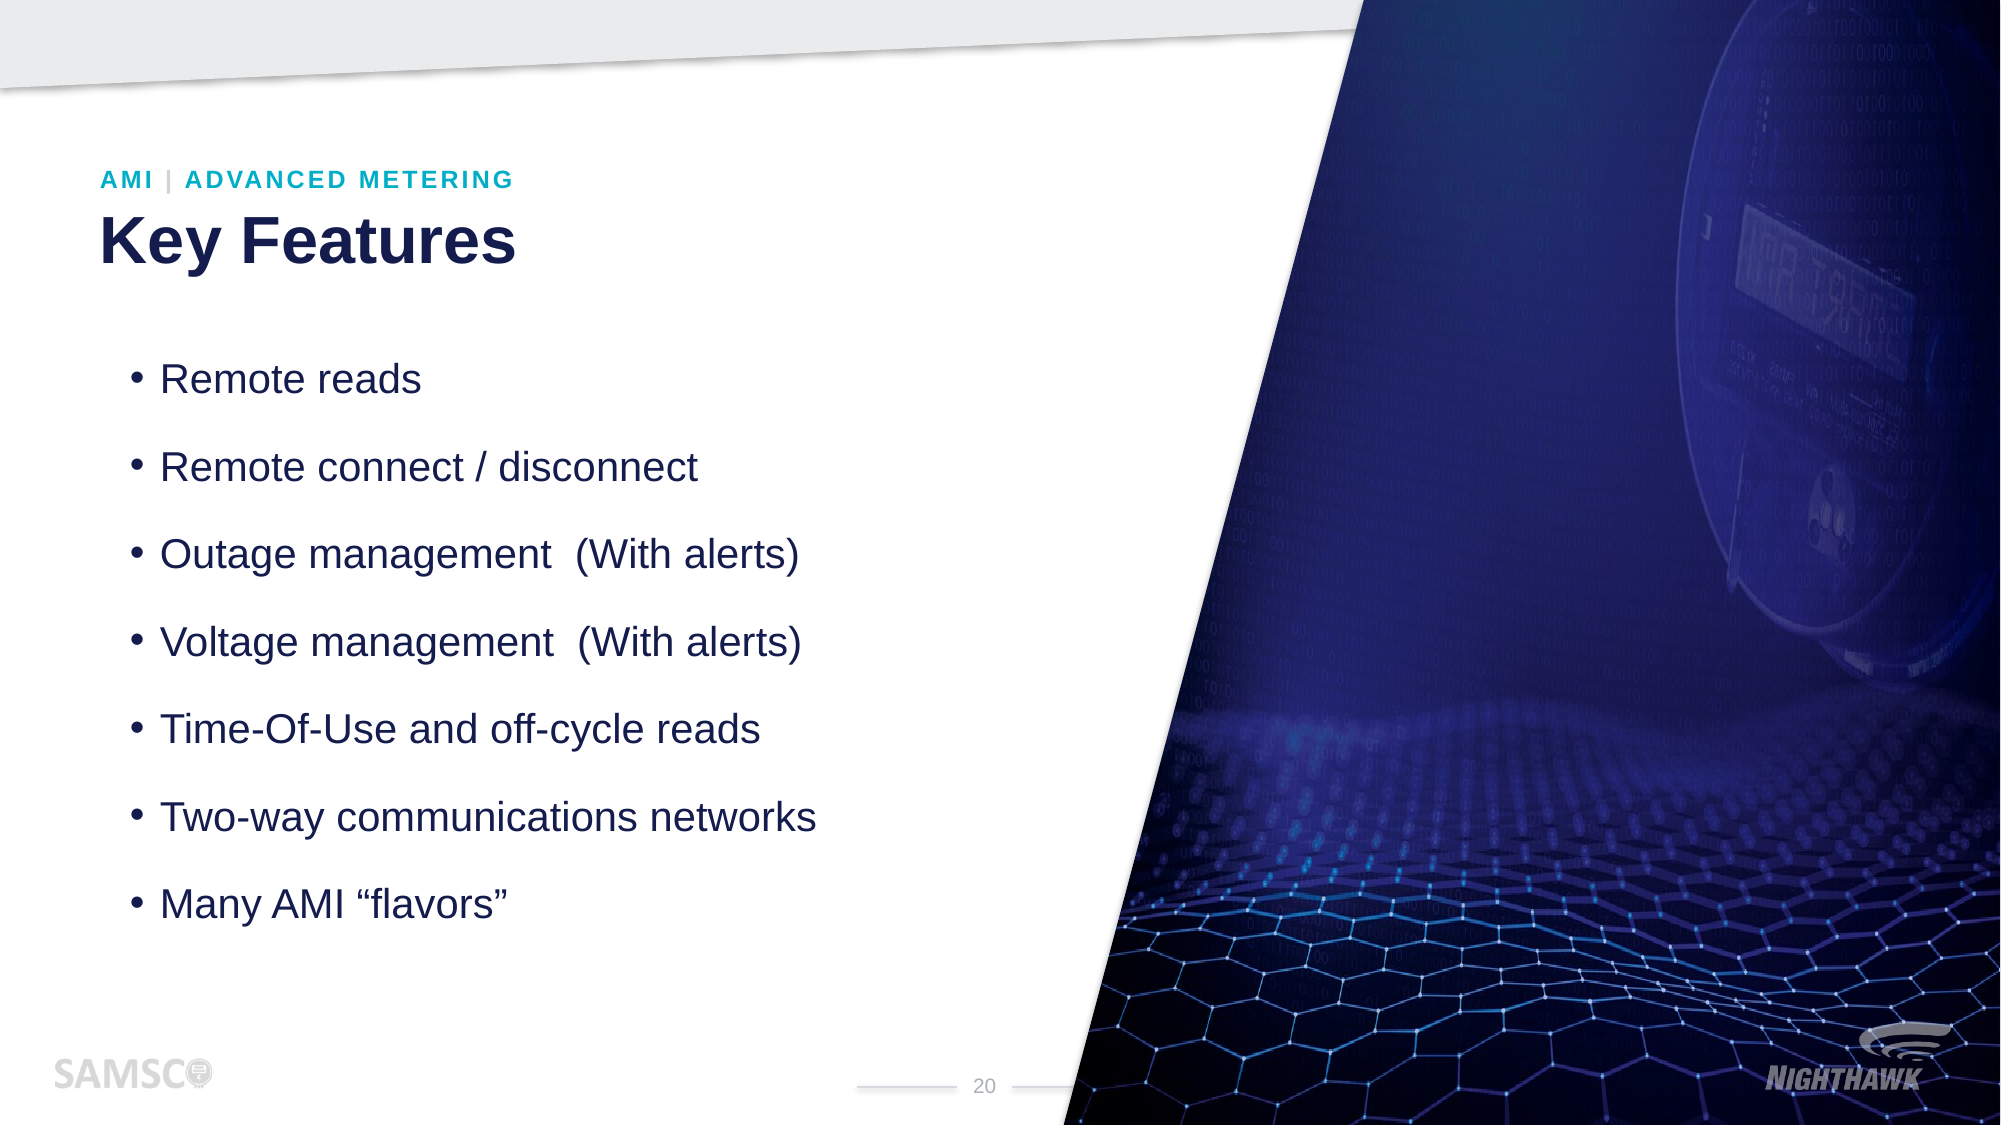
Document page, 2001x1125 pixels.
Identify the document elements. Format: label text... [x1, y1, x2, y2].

text_box Key Features [84, 190, 1611, 292]
picture [1063, 0, 2000, 1125]
text_box AMI | ADVANCED METERING [84, 157, 1253, 190]
text_box Remote reads Remote connect / disconnect Outage management (With alerts) Voltage management (With alerts) Time-Of-Use and off-cycle reads Two-way communications networks Many AMI “flavors” [84, 351, 1125, 957]
